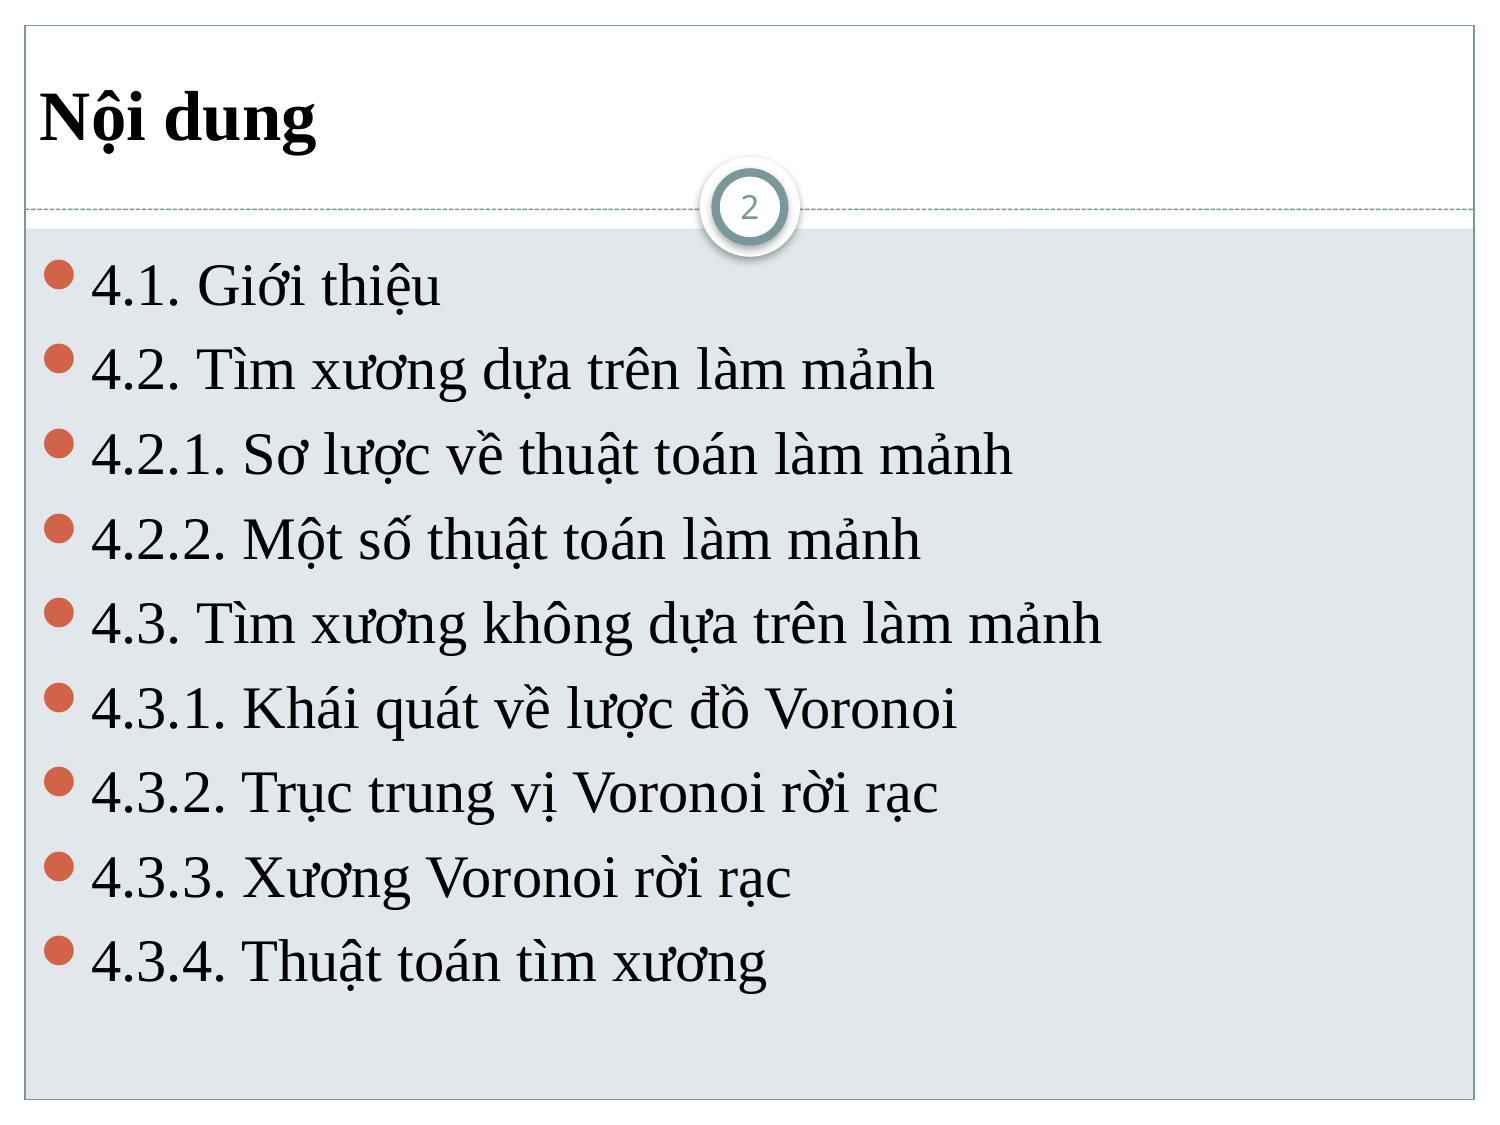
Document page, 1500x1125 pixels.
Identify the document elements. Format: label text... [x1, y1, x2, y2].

list 4.1. Giới thiệu 4.2. Tìm xương dựa trên làm mảnh 4.2.1. Sơ lược về thuật toán làm mảnh 4.2.2. Một số thuật toán làm mảnh 4.3. Tìm xương không dựa trên làm mảnh 4.3.1. Khái quát về lược đồ Voronoi 4.3.2. Trục trung vị Voronoi rời rạc 4.3.3. Xương Voronoi rời rạc 4.3.4. Thuật toán tìm xương [24, 237, 1475, 1100]
title Nội dung [24, 24, 1475, 162]
slide_number 2 [712, 172, 788, 246]
